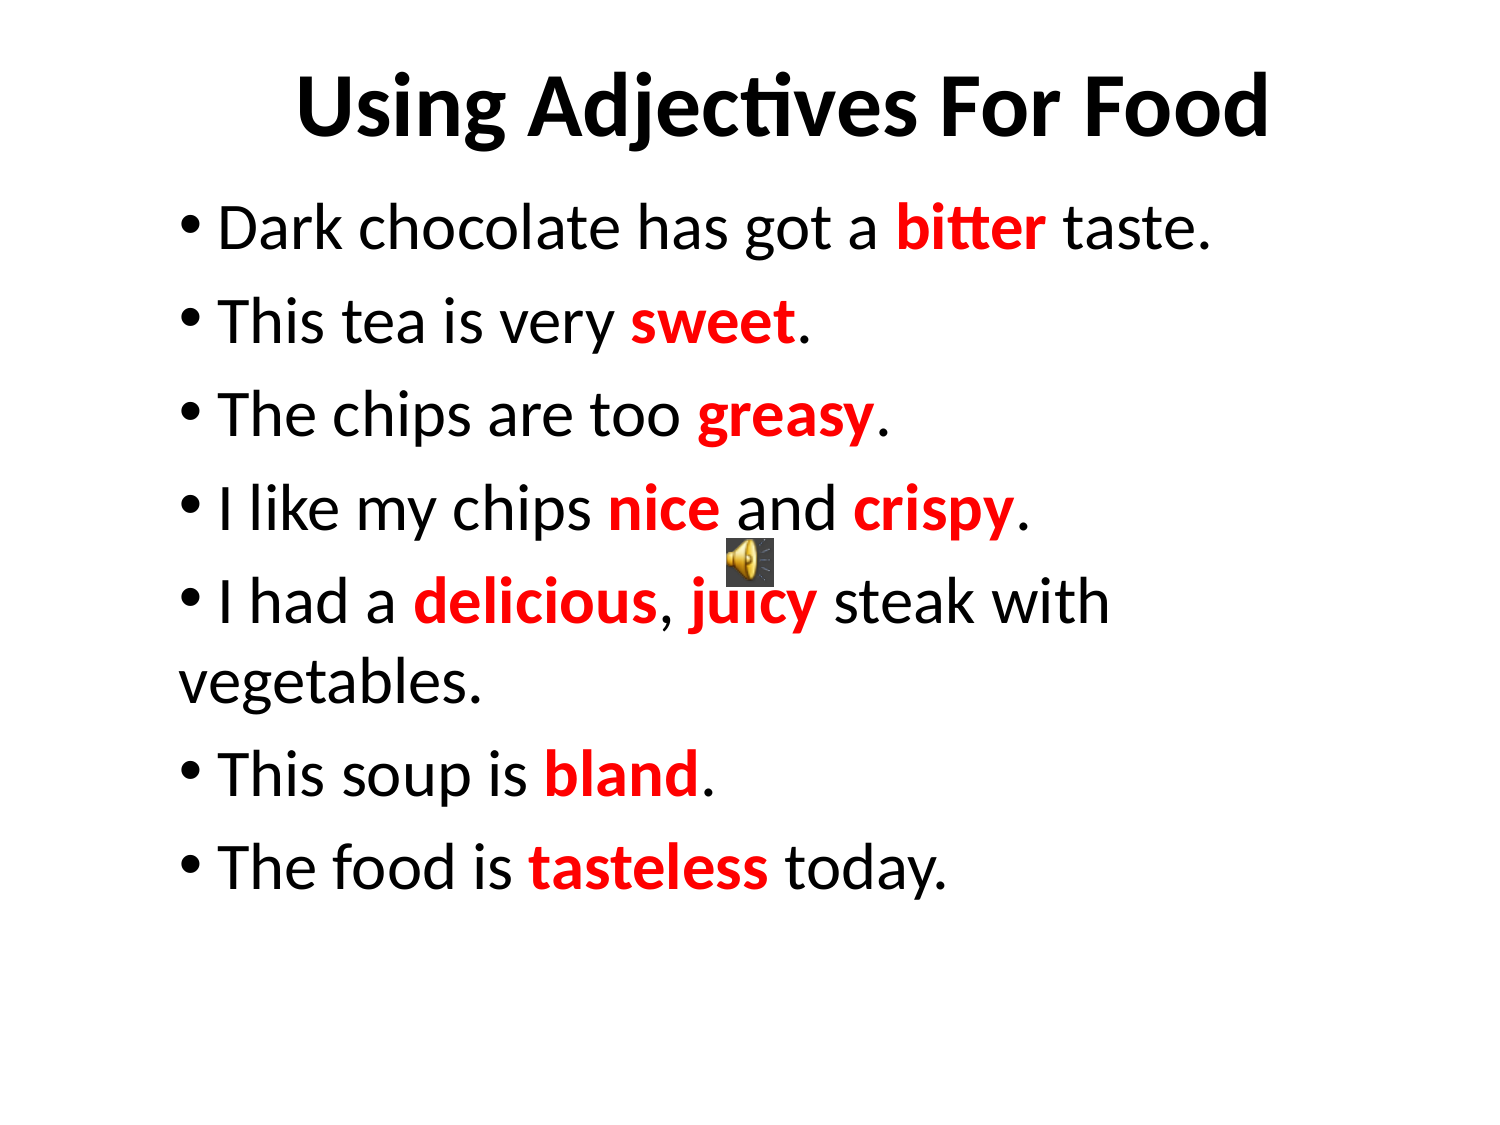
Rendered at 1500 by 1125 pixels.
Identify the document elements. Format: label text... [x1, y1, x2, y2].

picture [724, 537, 776, 588]
title Using Adjectives For Food [234, 35, 1334, 164]
subtitle Dark chocolate has got a bitter taste. This tea is very sweet. The chips are too greasy. I like my chips nice and crispy. I had a delicious, juicy steak with vegetables. This soup is bland. The food is tasteless today. [164, 175, 1383, 1043]
